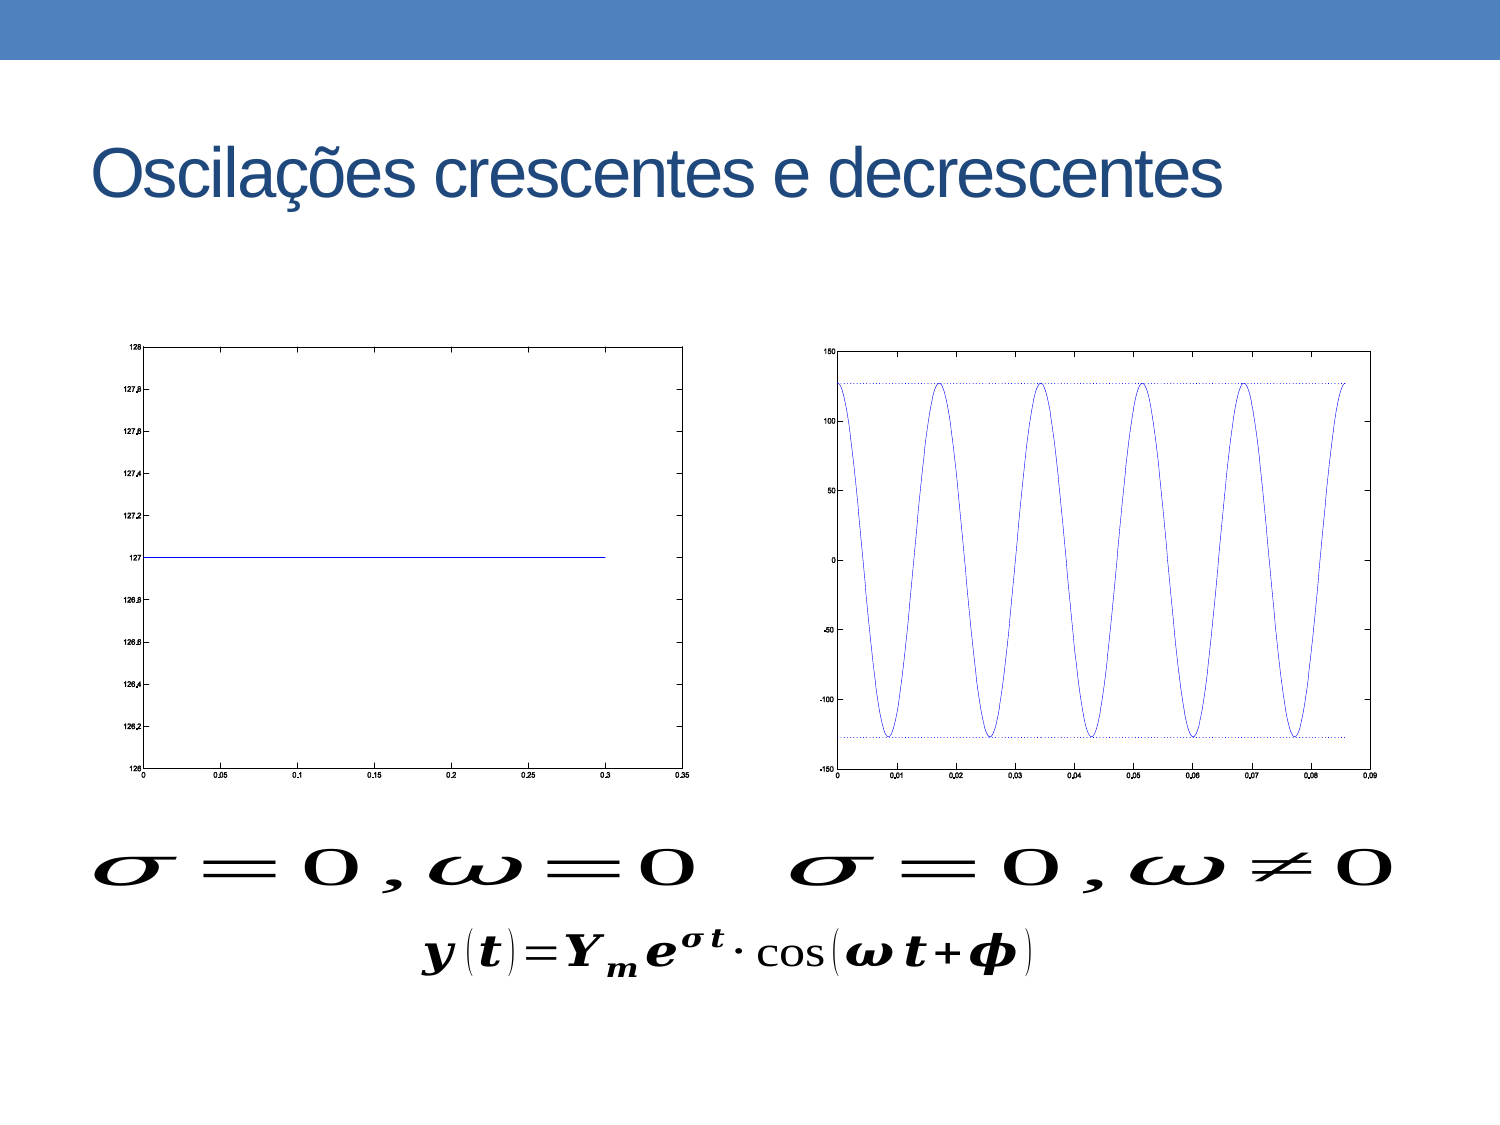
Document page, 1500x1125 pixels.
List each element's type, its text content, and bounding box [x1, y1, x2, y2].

title Oscilações crescentes e decrescentes [75, 87, 1425, 250]
picture [748, 312, 1436, 826]
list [52, 307, 749, 827]
